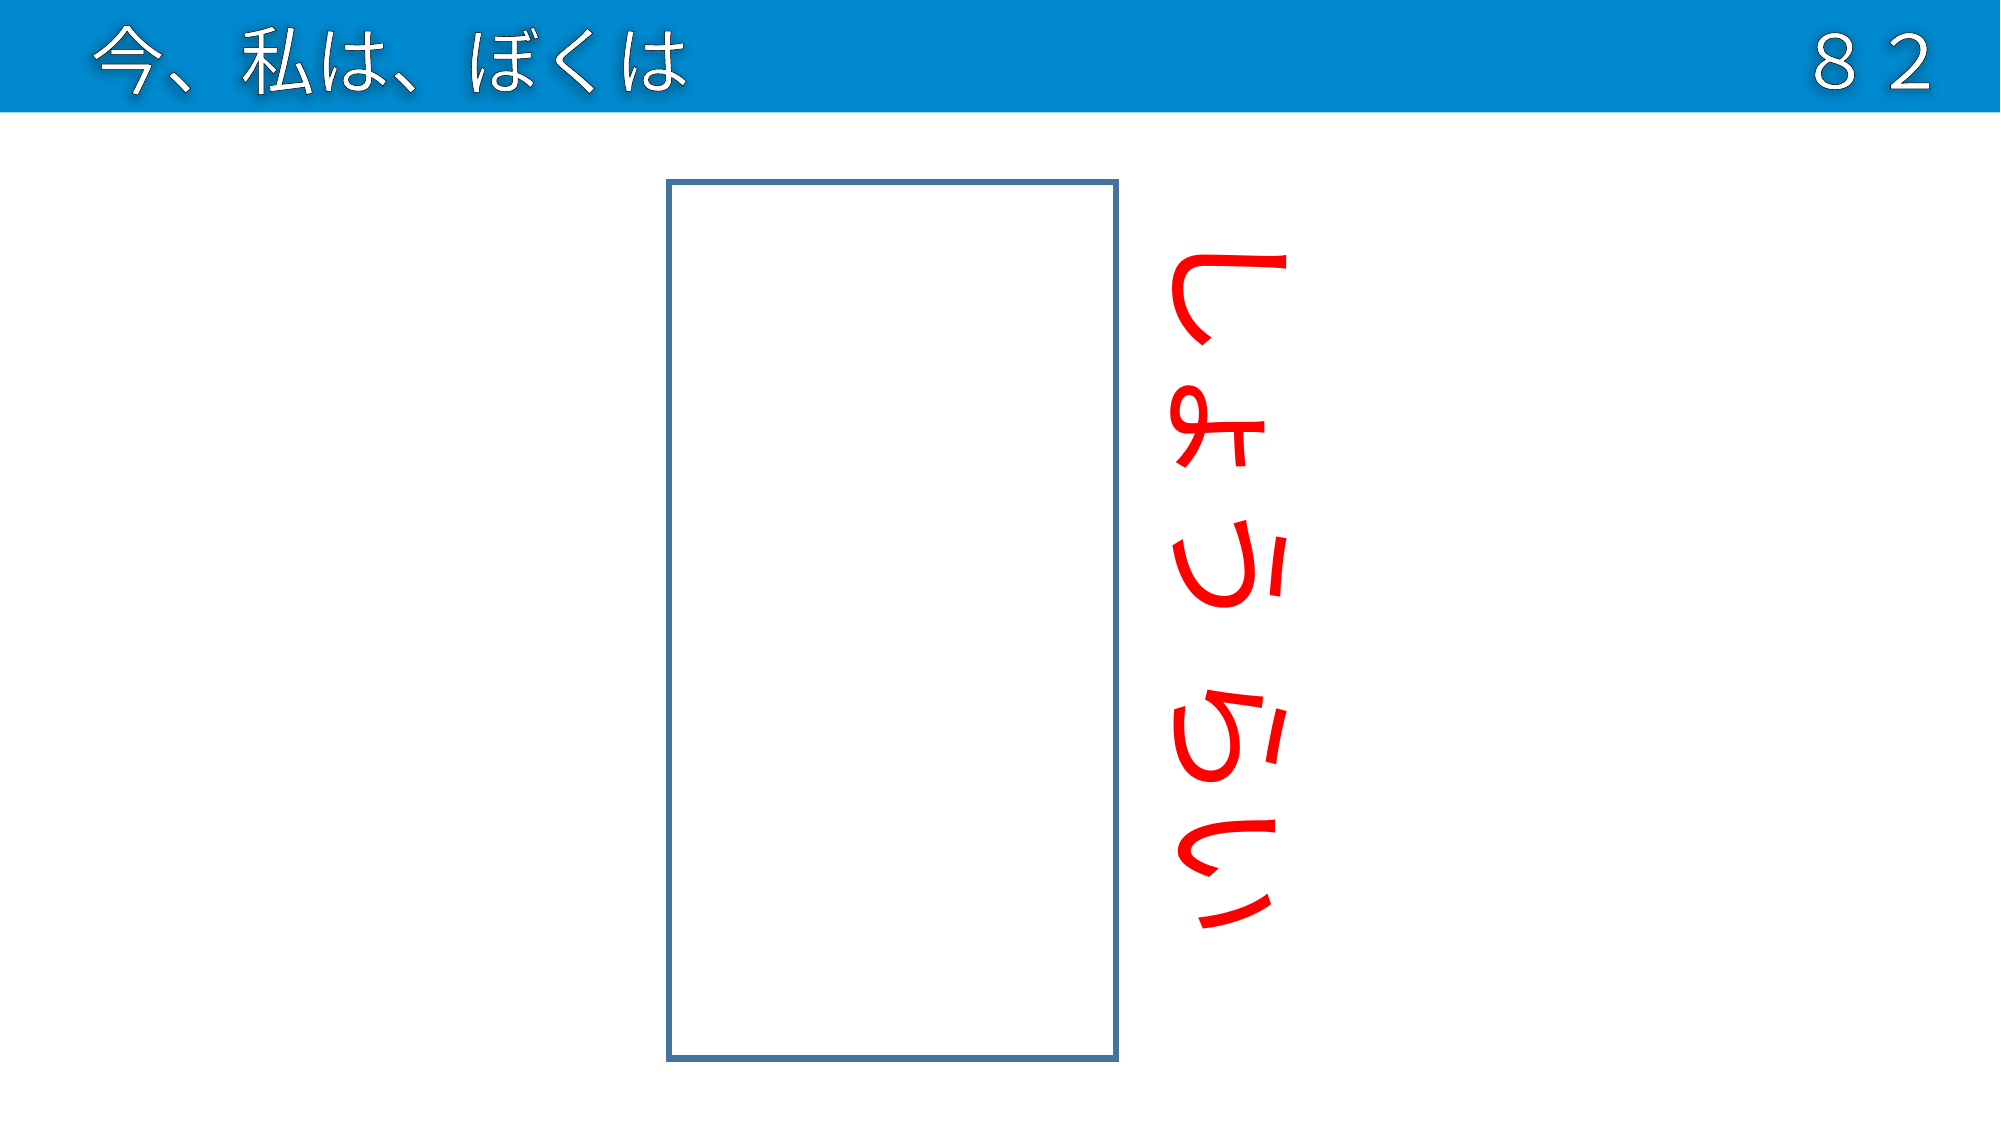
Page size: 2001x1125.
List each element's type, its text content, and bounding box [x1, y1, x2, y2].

text_box しょう らい [1127, 207, 1324, 987]
text_box 今、私は、ぼくは [75, 6, 1225, 112]
text_box [0, 0, 2000, 113]
text_box ８２ [1782, 6, 1963, 112]
text_box [668, 181, 1117, 1060]
text_box 将来 [616, 195, 1152, 1125]
